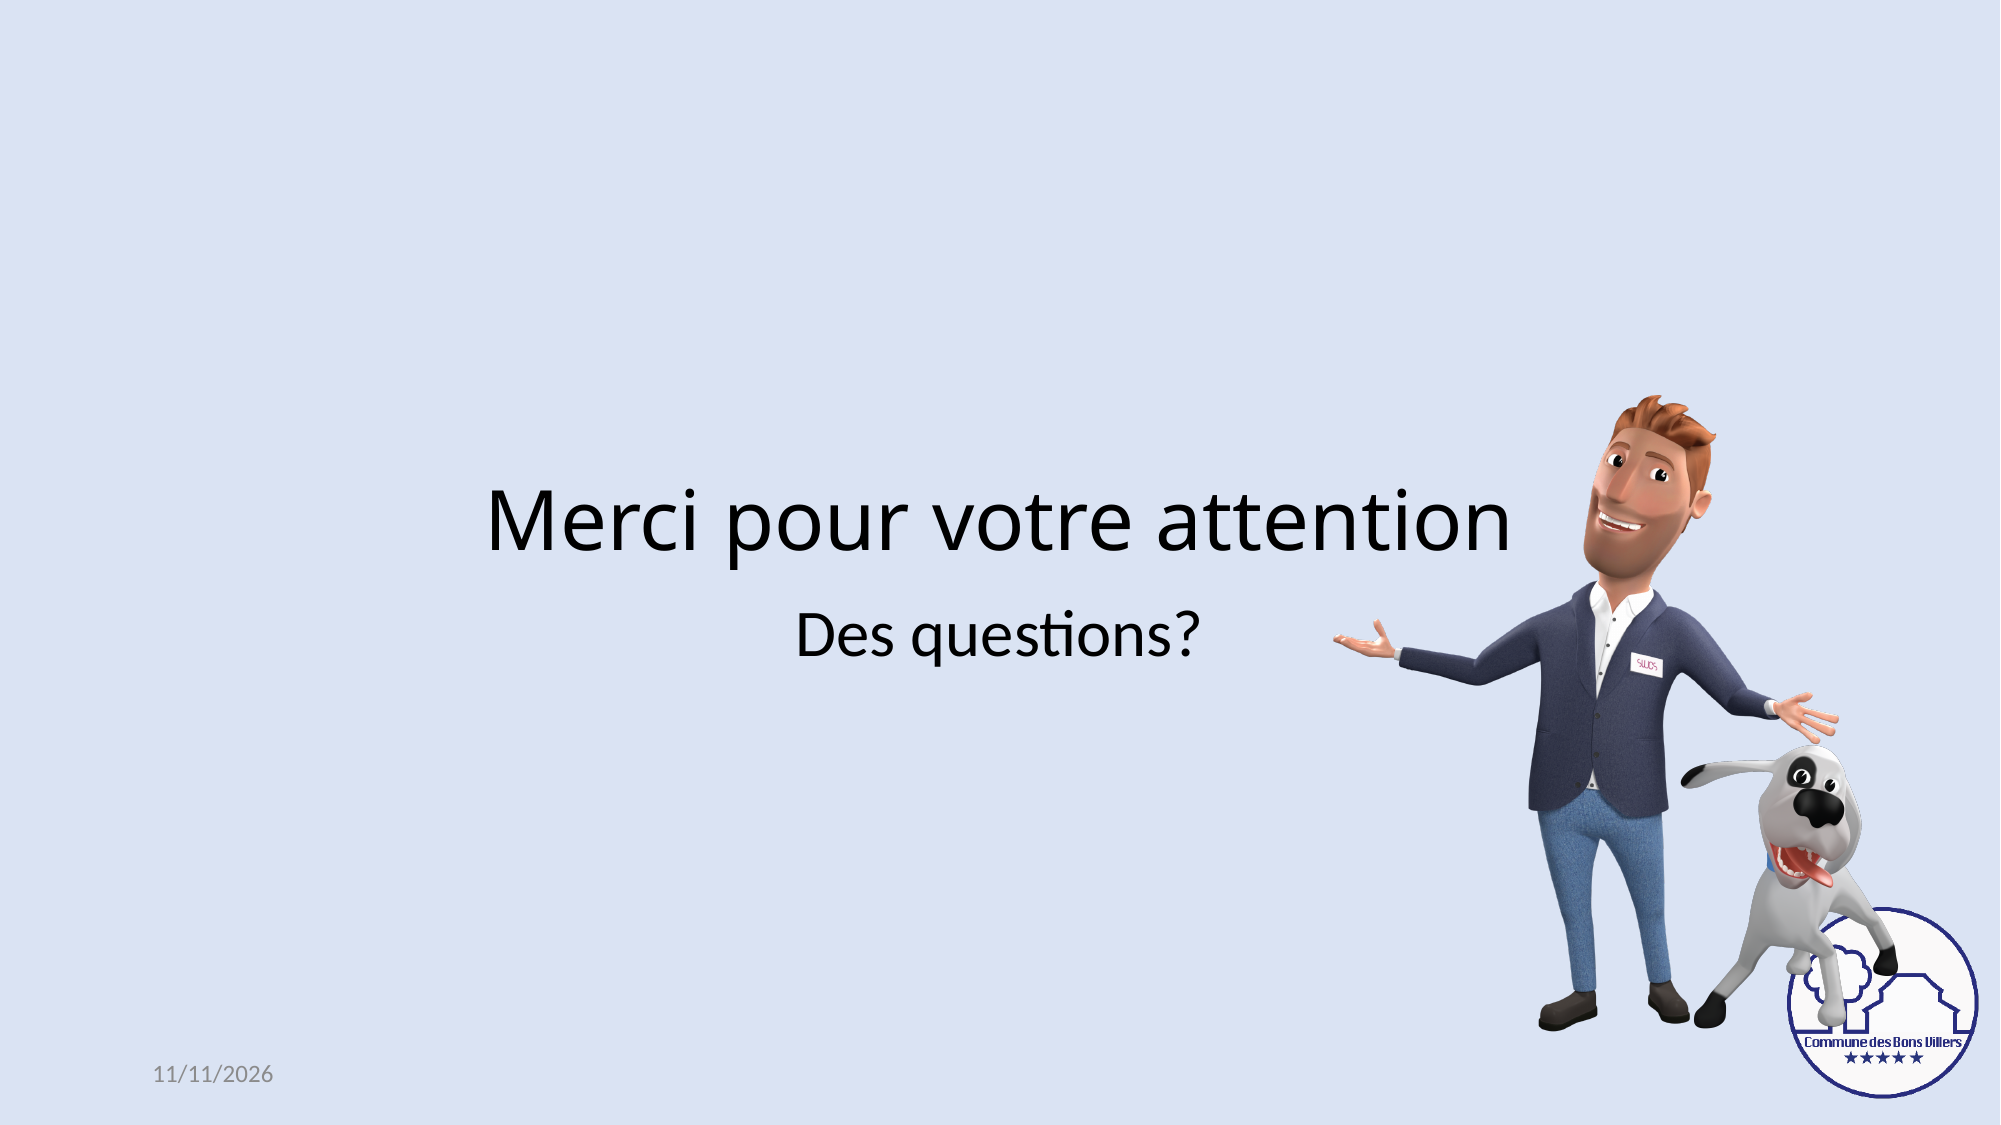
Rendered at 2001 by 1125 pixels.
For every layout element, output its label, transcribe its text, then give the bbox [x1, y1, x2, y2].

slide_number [137, 1042, 588, 1103]
picture [1272, 251, 2001, 1125]
title Merci pour votre attention [249, 184, 1750, 576]
subtitle Des questions? [249, 590, 1272, 863]
